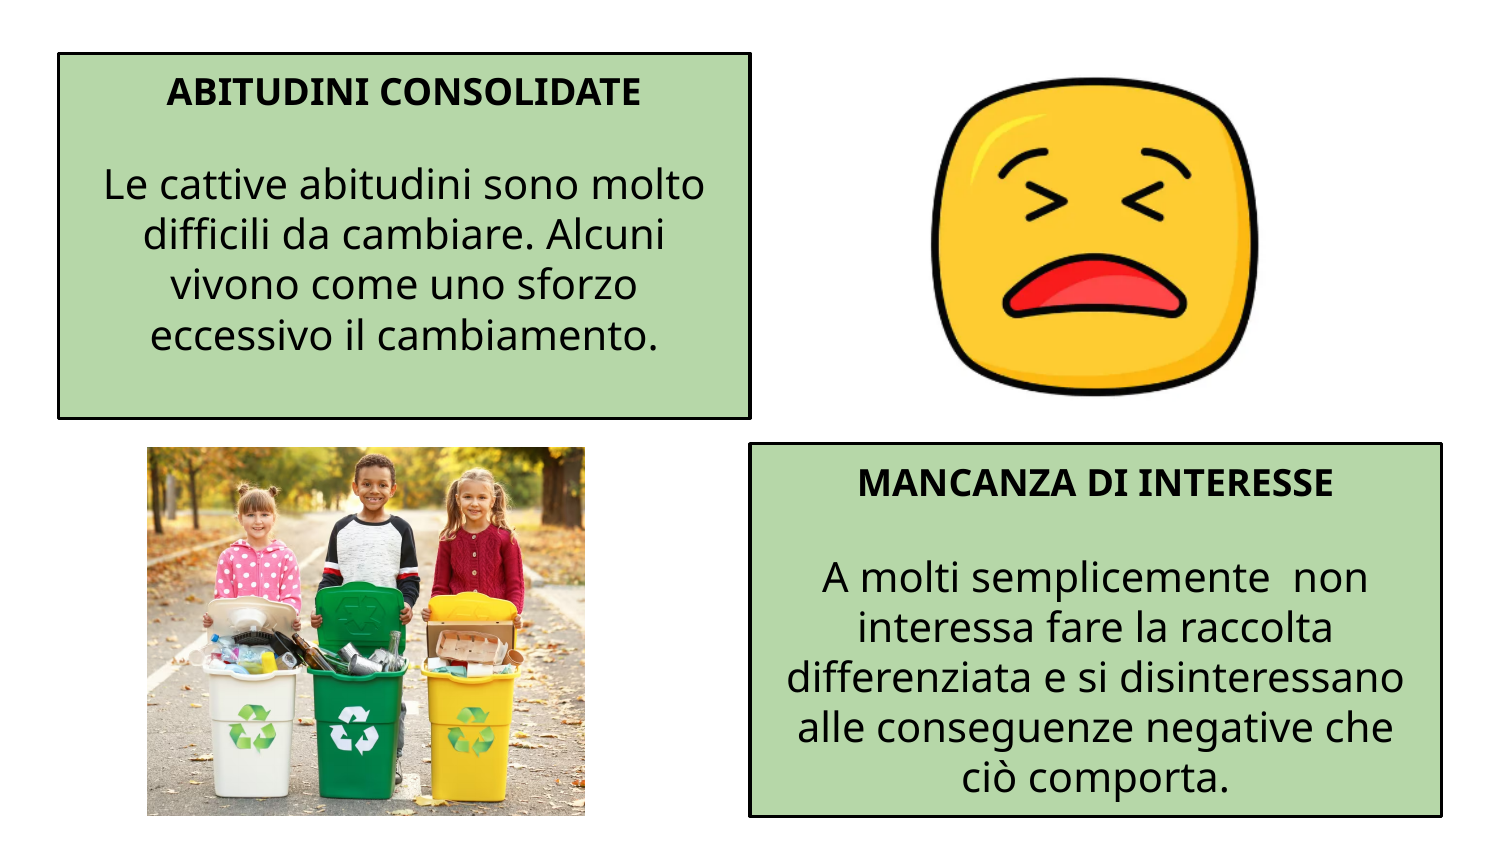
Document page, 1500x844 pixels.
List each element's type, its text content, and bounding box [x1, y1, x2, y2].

text_box MANCANZA DI INTERESSE A molti semplicemente non interessa fare la raccolta differenziata e si disinteressano alle conseguenze negative che ciò comporta. [750, 443, 1442, 817]
picture [147, 447, 585, 817]
text_box ABITUDINI CONSOLIDATE Le cattive abitudini sono molto difficili da cambiare. Alcuni vivono come uno sforzo eccessivo il cambiamento. [58, 53, 750, 419]
picture [896, 52, 1295, 426]
